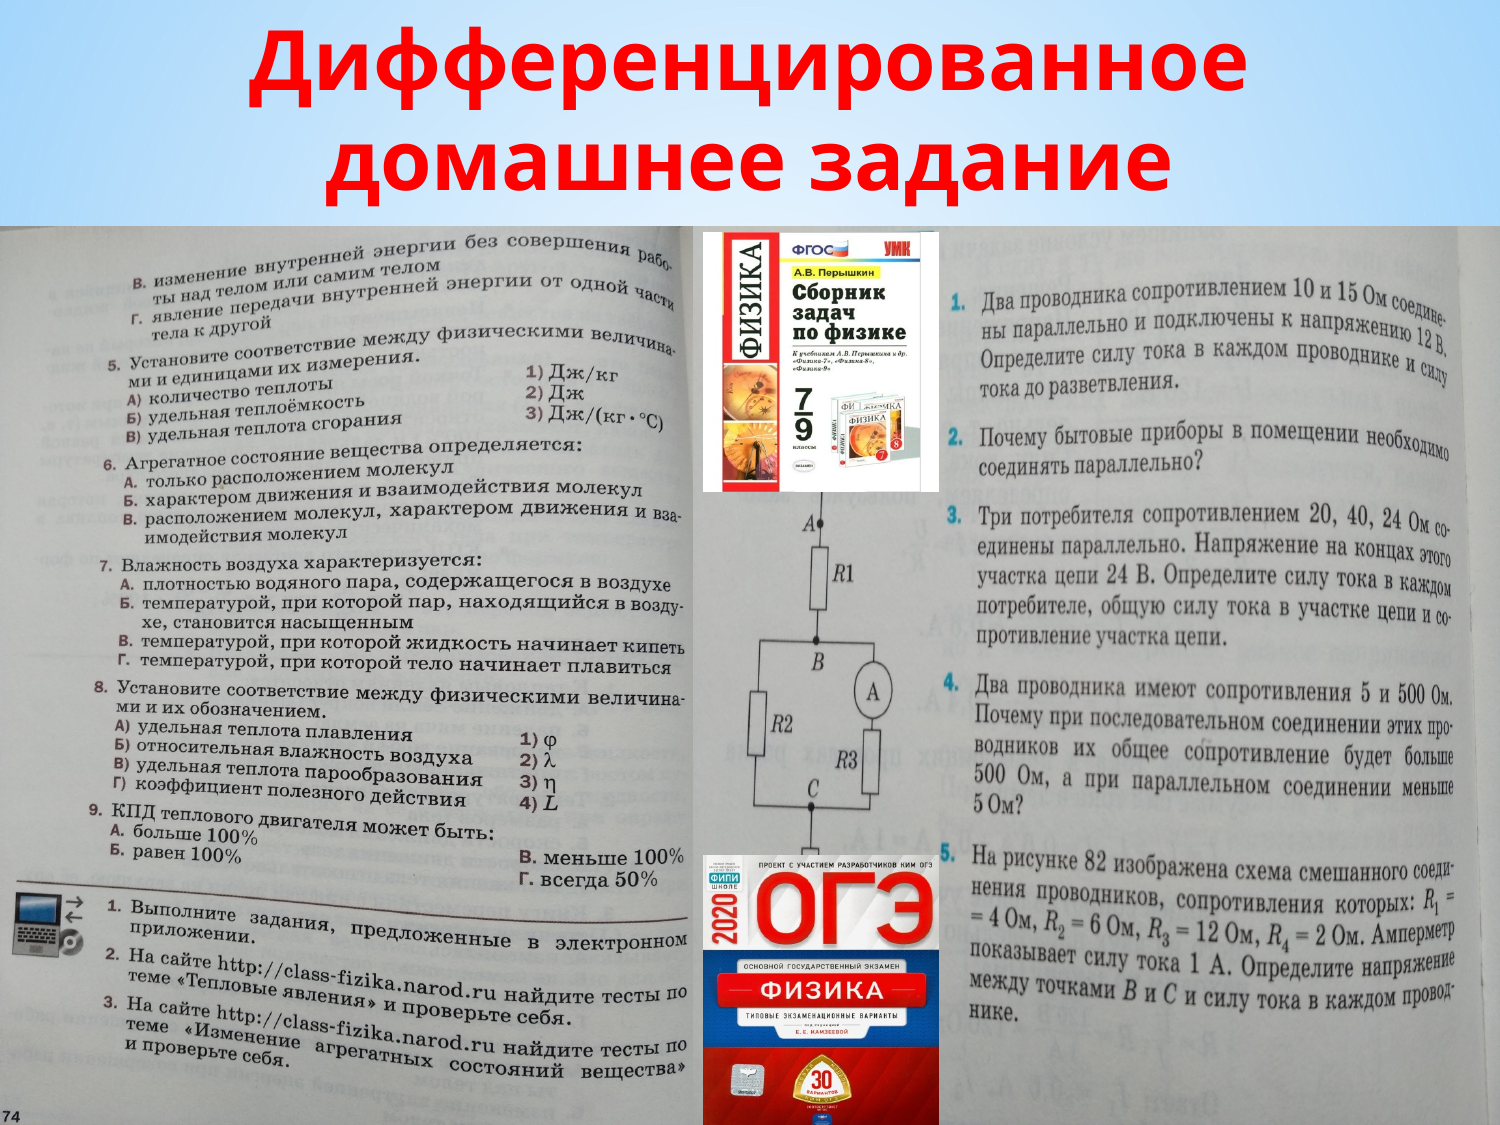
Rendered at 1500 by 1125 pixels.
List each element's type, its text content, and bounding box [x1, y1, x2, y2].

text_box Дифференцированное домашнее задание [0, 0, 1500, 215]
picture [0, 226, 1500, 1125]
